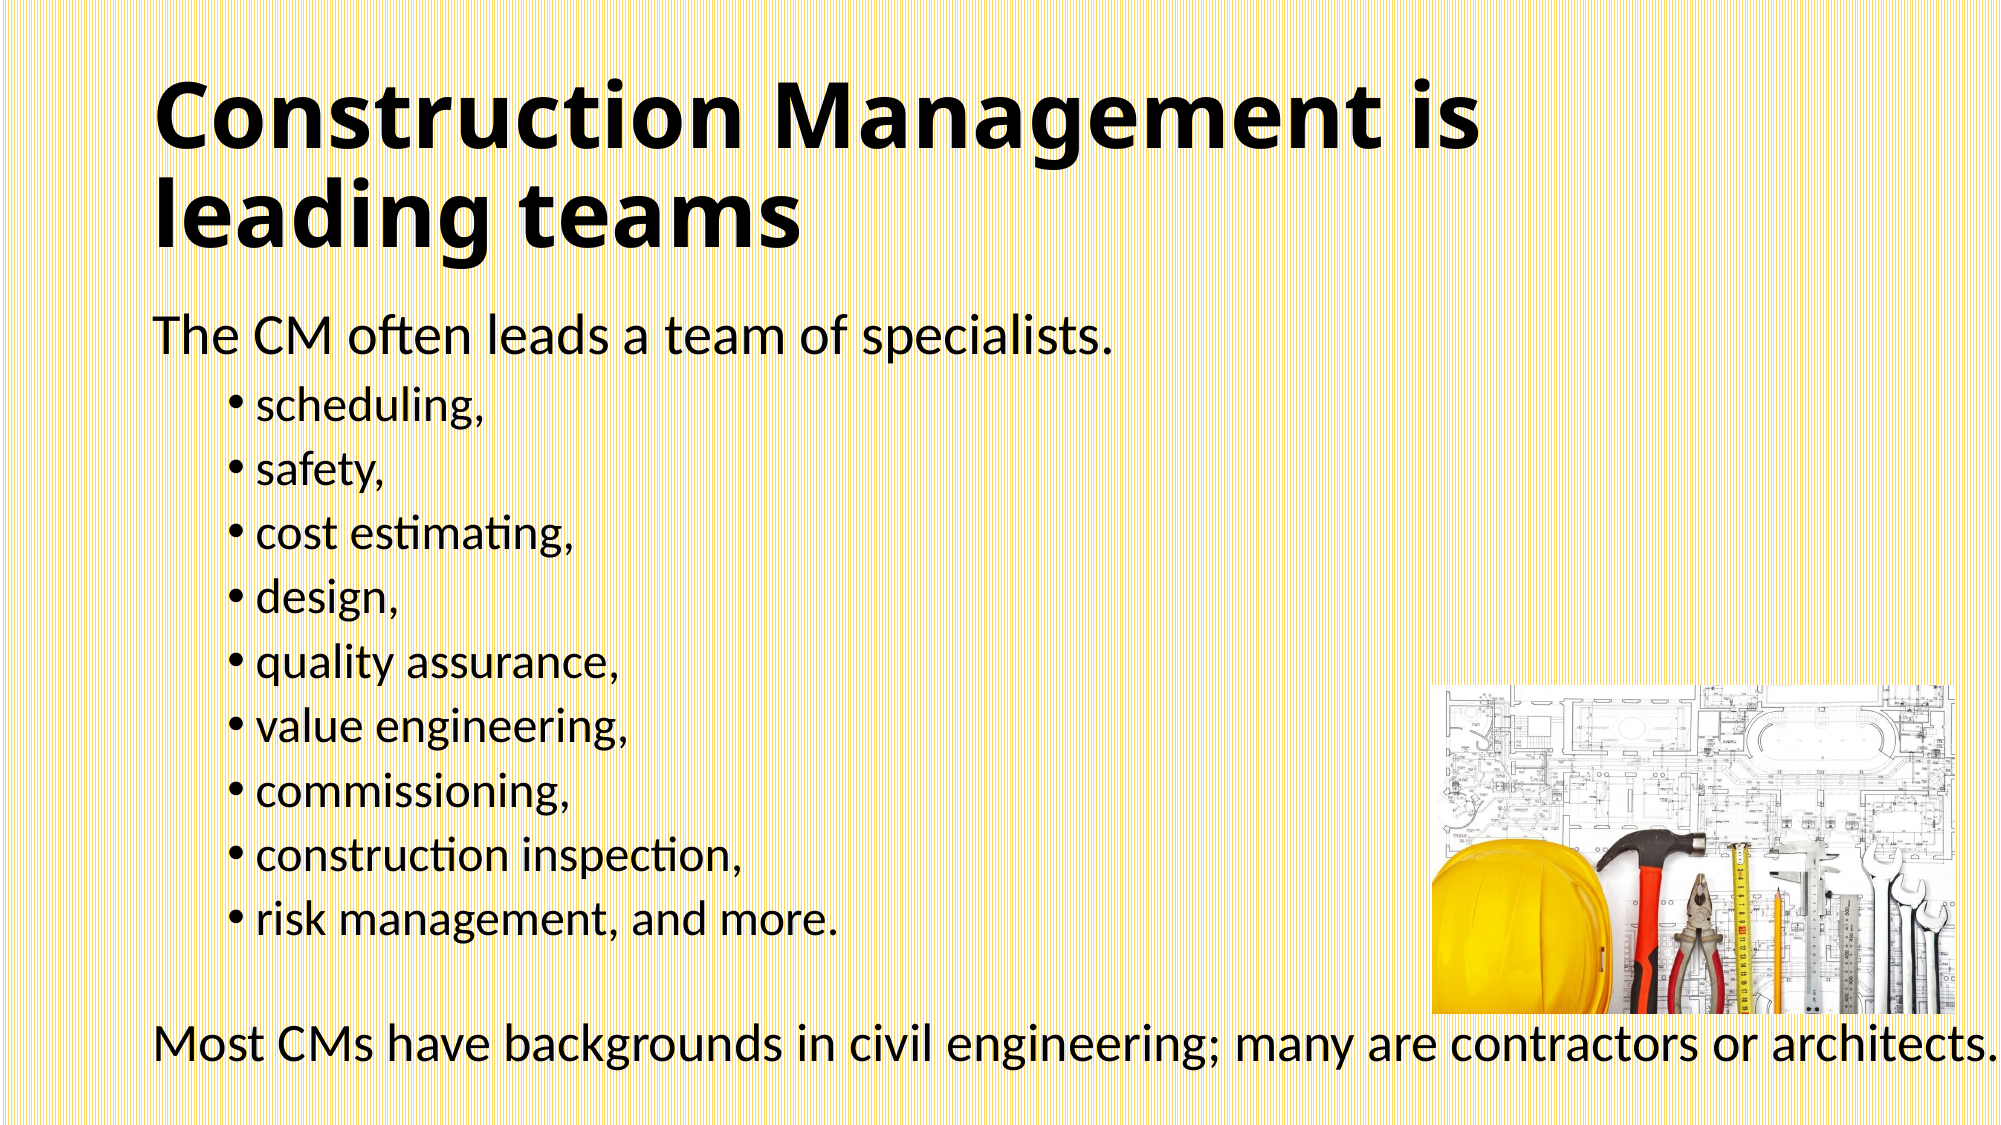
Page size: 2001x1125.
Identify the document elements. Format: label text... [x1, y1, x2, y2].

title Construction Management is leading teams [137, 59, 1863, 278]
text_box Most CMs have backgrounds in civil engineering; many are contractors or architects. [137, 999, 2000, 1080]
list The CM often leads a team of specialists. scheduling, safety, cost estimating, design, quality assurance, value engineering, commissioning, construction inspection, risk management, and more. [137, 296, 1863, 999]
picture [1863, 685, 1955, 999]
